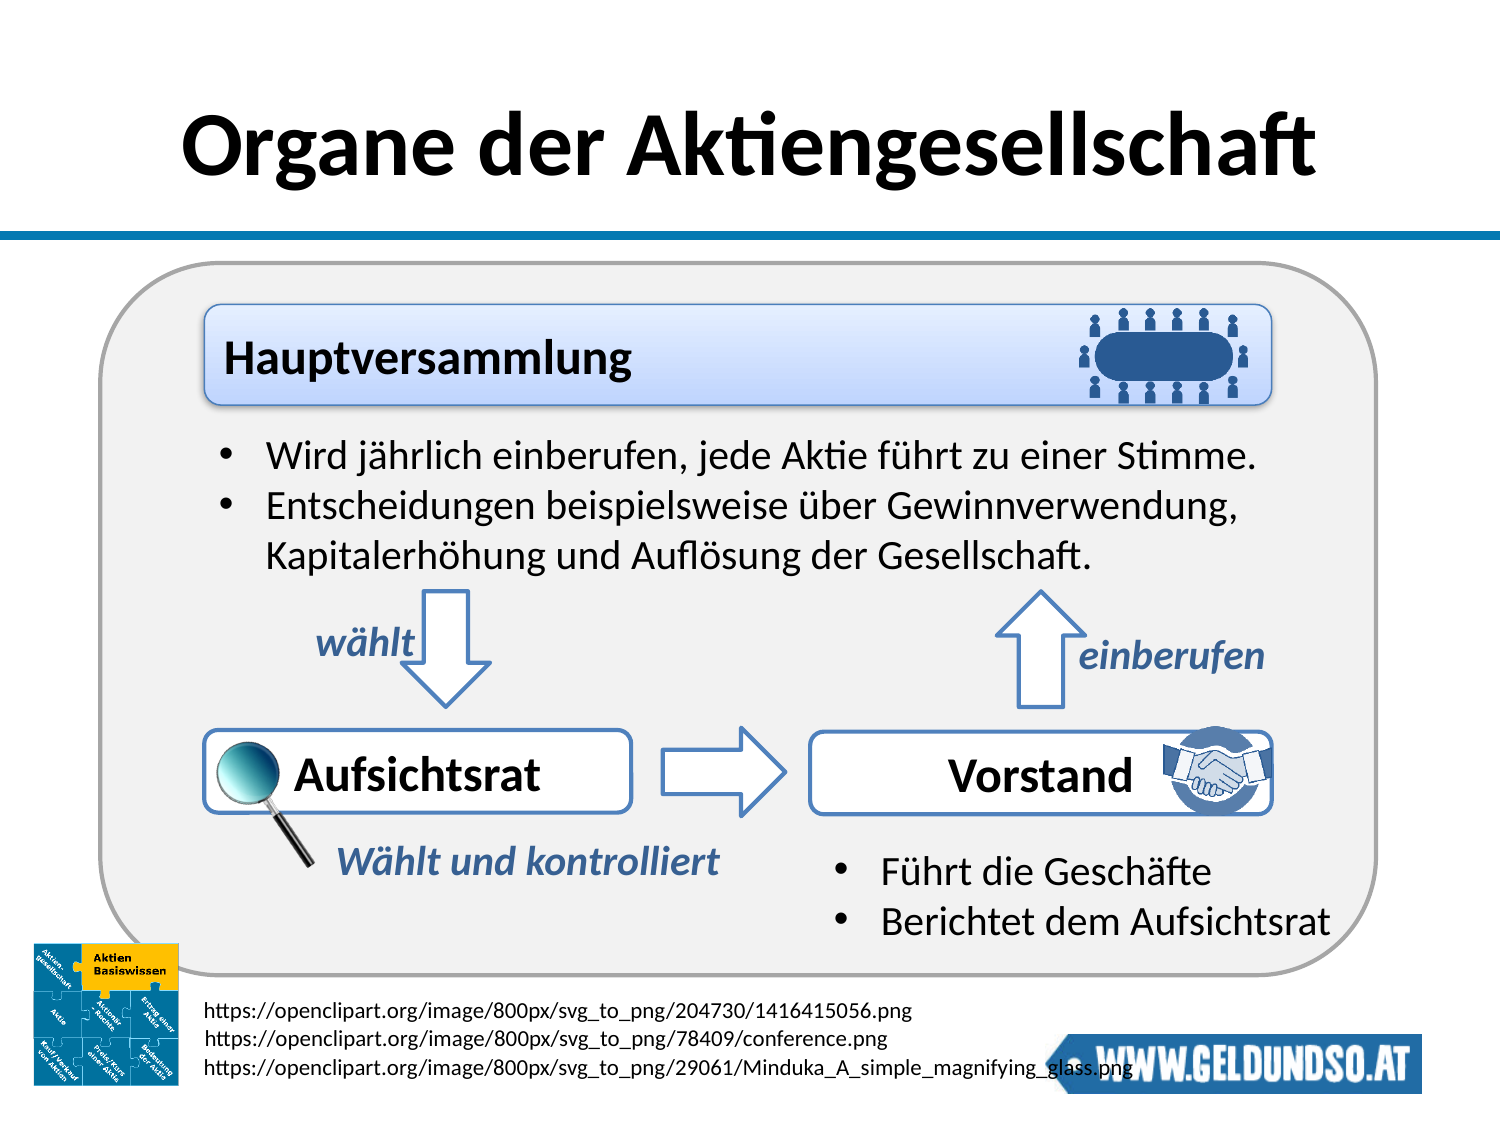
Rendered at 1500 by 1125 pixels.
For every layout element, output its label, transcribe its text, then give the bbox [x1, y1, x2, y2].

picture [195, 731, 352, 869]
text_box Hauptversammlung [203, 303, 1273, 406]
picture [1163, 725, 1272, 816]
text_box https://openclipart.org/image/800px/svg_to_png/29061/Minduka_A_simple_magnifying_glass.png [188, 1045, 1187, 1088]
text_box Wird jährlich einberufen, jede Aktie führt zu einer Stimme. Entscheidungen beispielsweise über Gewinnverwendung, Kapitalerhöhung und Auflösung der Gesellschaft. [204, 420, 1500, 586]
text_box https://openclipart.org/image/800px/svg_to_png/78409/conference.png [189, 1016, 1117, 1045]
text_box [408, 589, 493, 710]
text_box wählt [300, 607, 454, 673]
text_box einberufen [1063, 620, 1500, 686]
text_box https://openclipart.org/image/800px/svg_to_png/204730/1416415056.png [188, 987, 1187, 1030]
text_box Aufsichtsrat [202, 727, 634, 815]
picture [29, 942, 184, 1095]
picture [1079, 308, 1248, 404]
text_box Wählt und kontrolliert [320, 826, 758, 892]
picture [1045, 1034, 1422, 1094]
text_box Führt die Geschäfte Berichtet dem Aufsichtsrat [819, 836, 1500, 951]
text_box [994, 589, 1073, 710]
title Organe der Aktiengesellschaft [75, 45, 1425, 233]
text_box [98, 260, 1379, 978]
text_box [660, 725, 788, 819]
text_box Vorstand [808, 729, 1159, 817]
